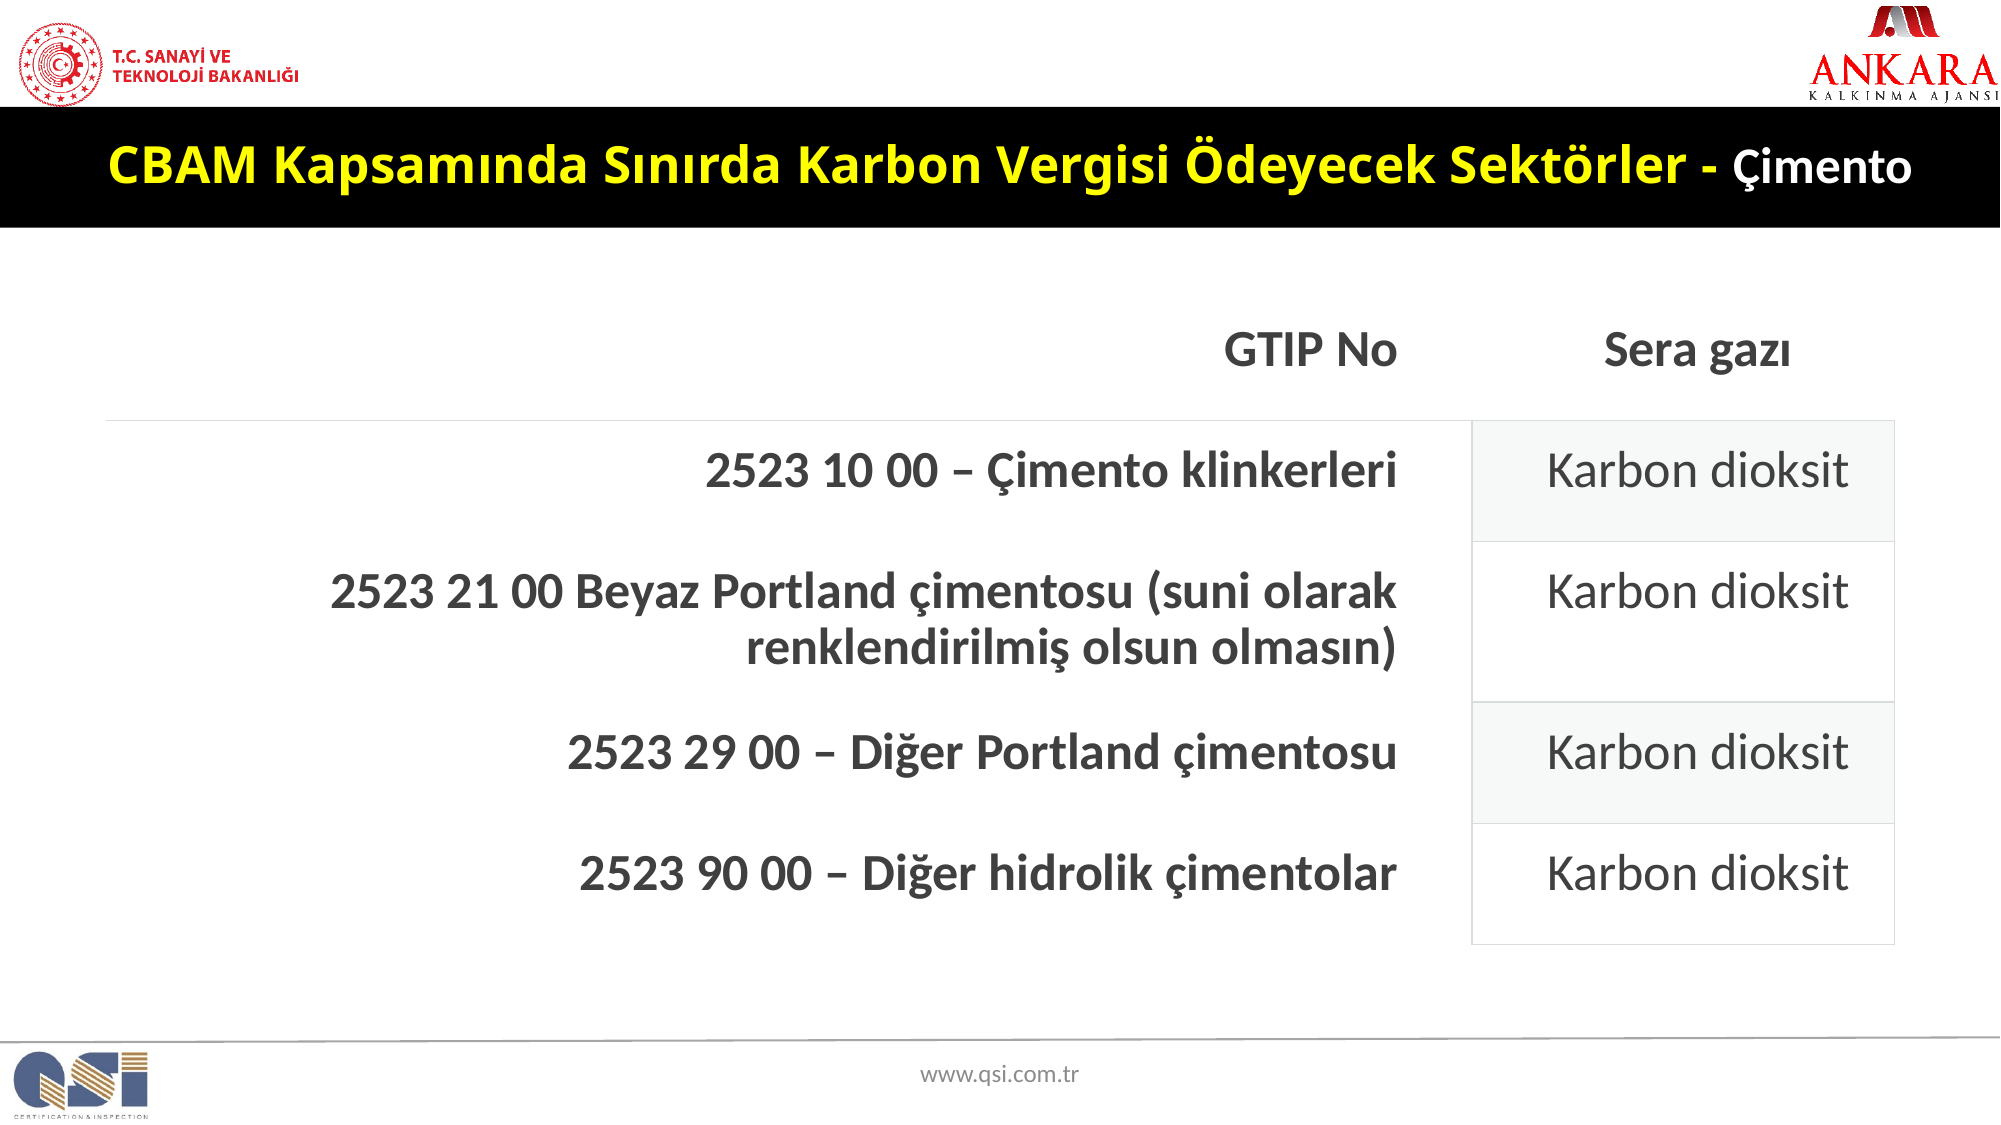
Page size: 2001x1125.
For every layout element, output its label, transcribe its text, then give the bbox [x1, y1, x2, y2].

table_header GTIP No [106, 299, 1472, 420]
table_cell 2523 10 00 – Çimento klinkerleri [106, 421, 1471, 542]
picture [17, 21, 299, 108]
footer www.qsi.com.tr [662, 1042, 1338, 1103]
table_cell Karbon dioksit [1473, 421, 1894, 541]
table_cell 2523 21 00 Beyaz Portland çimentosu (suni olarak renklendirilmiş olsun olmasın) [106, 542, 1471, 702]
table_cell Karbon dioksit [1473, 542, 1894, 701]
picture [12, 1049, 150, 1121]
table_cell Karbon dioksit [1473, 824, 1894, 944]
table_header Sera gazı [1472, 299, 1894, 420]
picture [1807, 1, 2000, 108]
table_cell Karbon dioksit [1473, 703, 1894, 823]
table_cell 2523 90 00 – Diğer hidrolik çimentolar [106, 823, 1471, 945]
title CBAM Kapsamında Sınırda Karbon Vergisi Ödeyecek Sektörler - Çimento [91, 105, 1931, 228]
text_box [0, 106, 2000, 229]
table_cell 2523 29 00 – Diğer Portland çimentosu [106, 702, 1471, 823]
